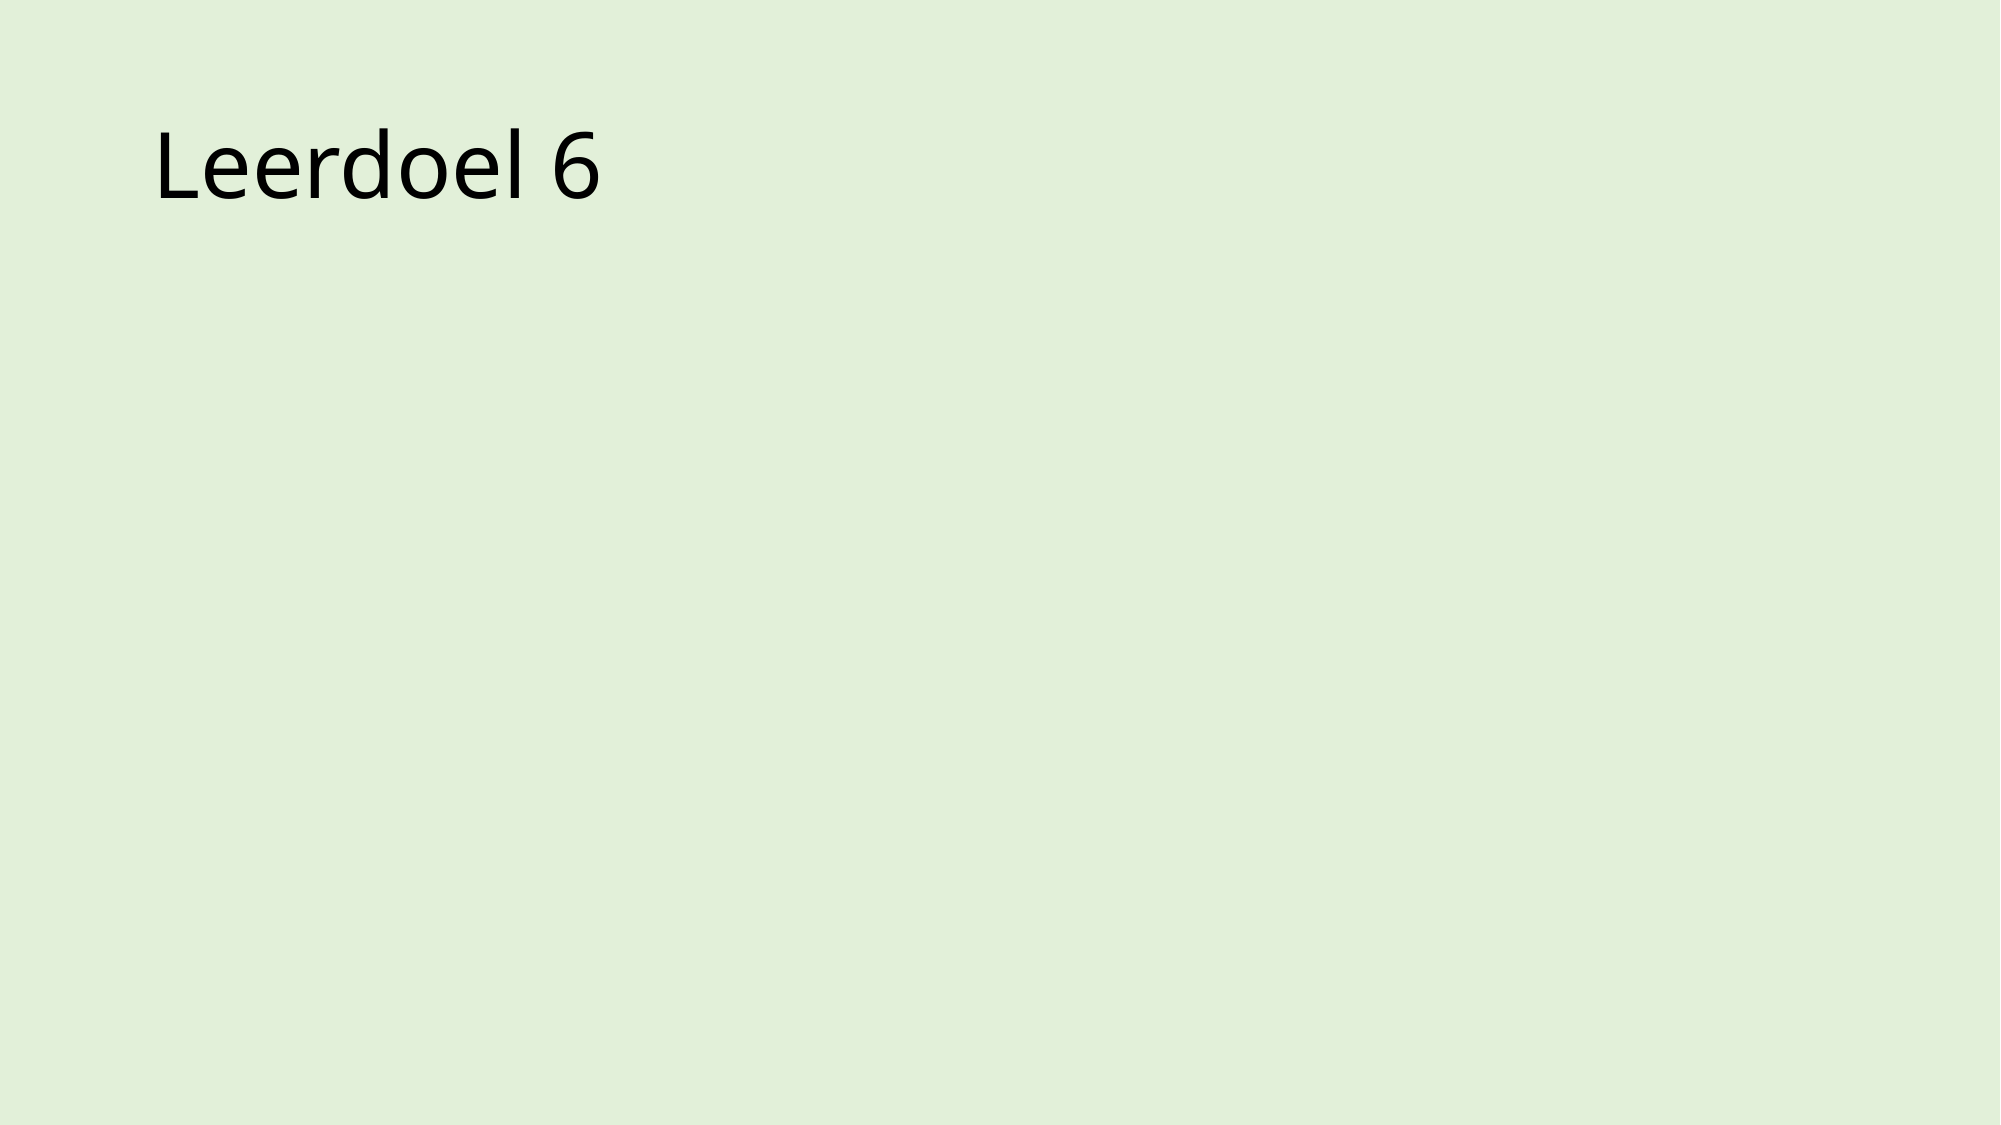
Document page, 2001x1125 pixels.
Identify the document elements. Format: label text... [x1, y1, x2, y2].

title Leerdoel 6 [137, 59, 1863, 278]
